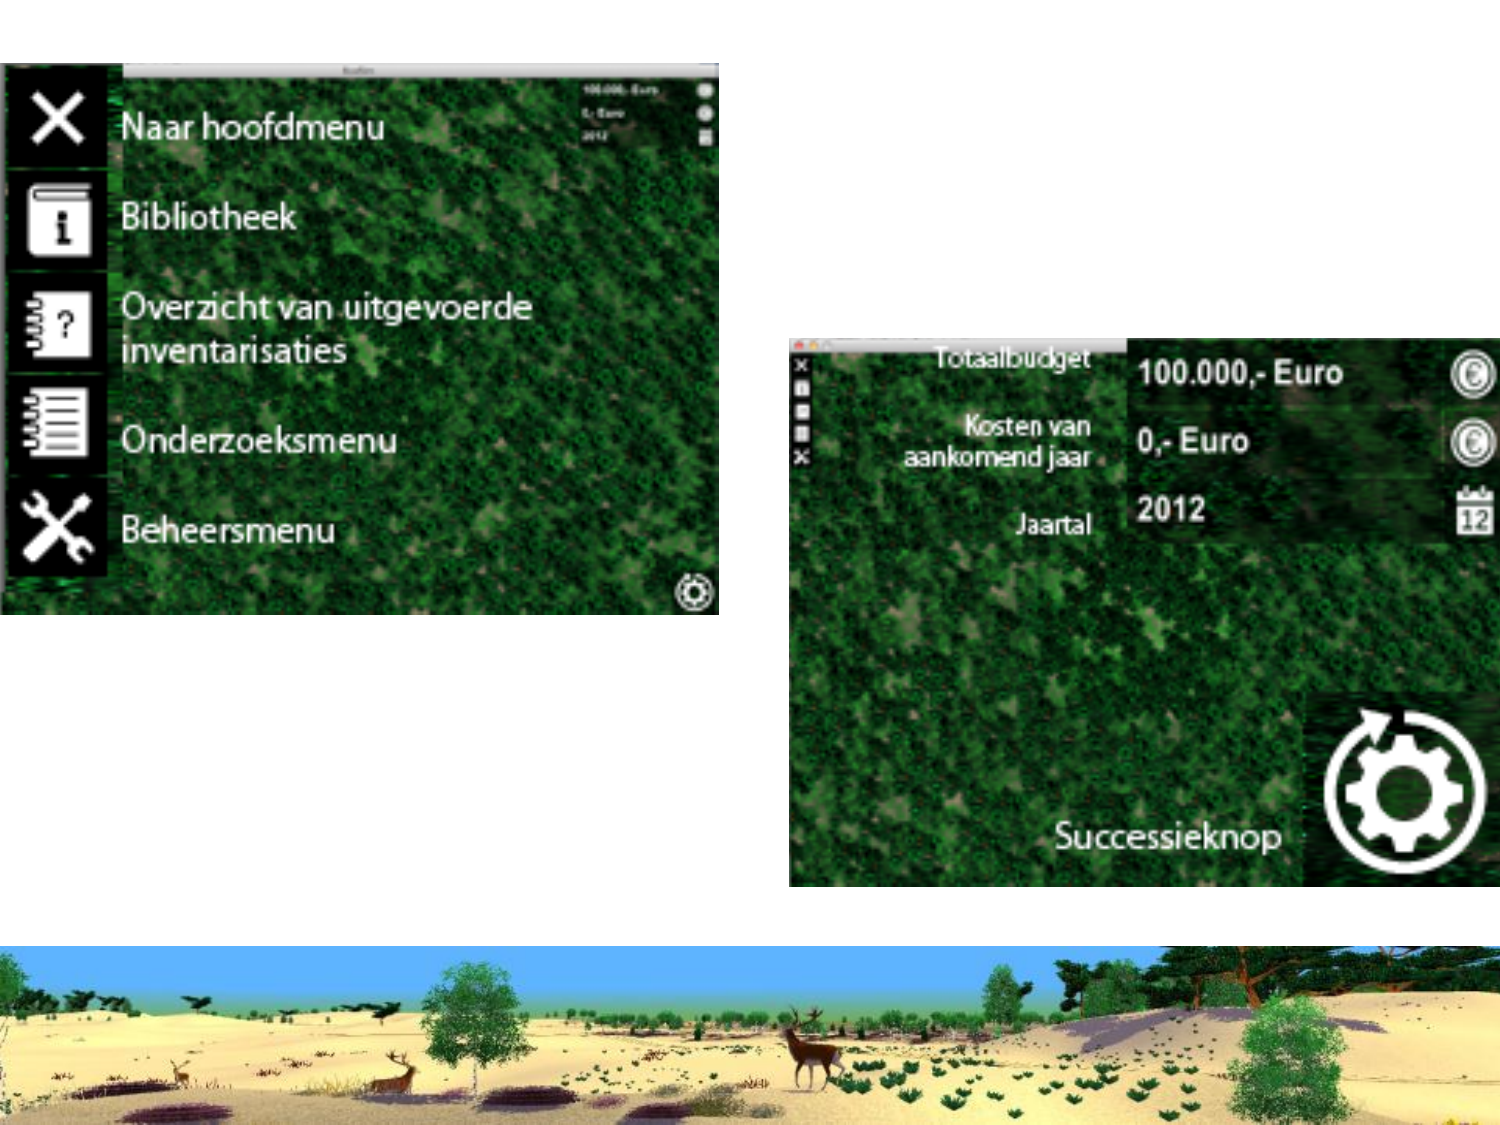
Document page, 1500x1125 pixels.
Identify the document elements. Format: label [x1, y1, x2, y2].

picture [788, 337, 1500, 887]
picture [0, 63, 719, 615]
picture [0, 945, 1500, 1125]
